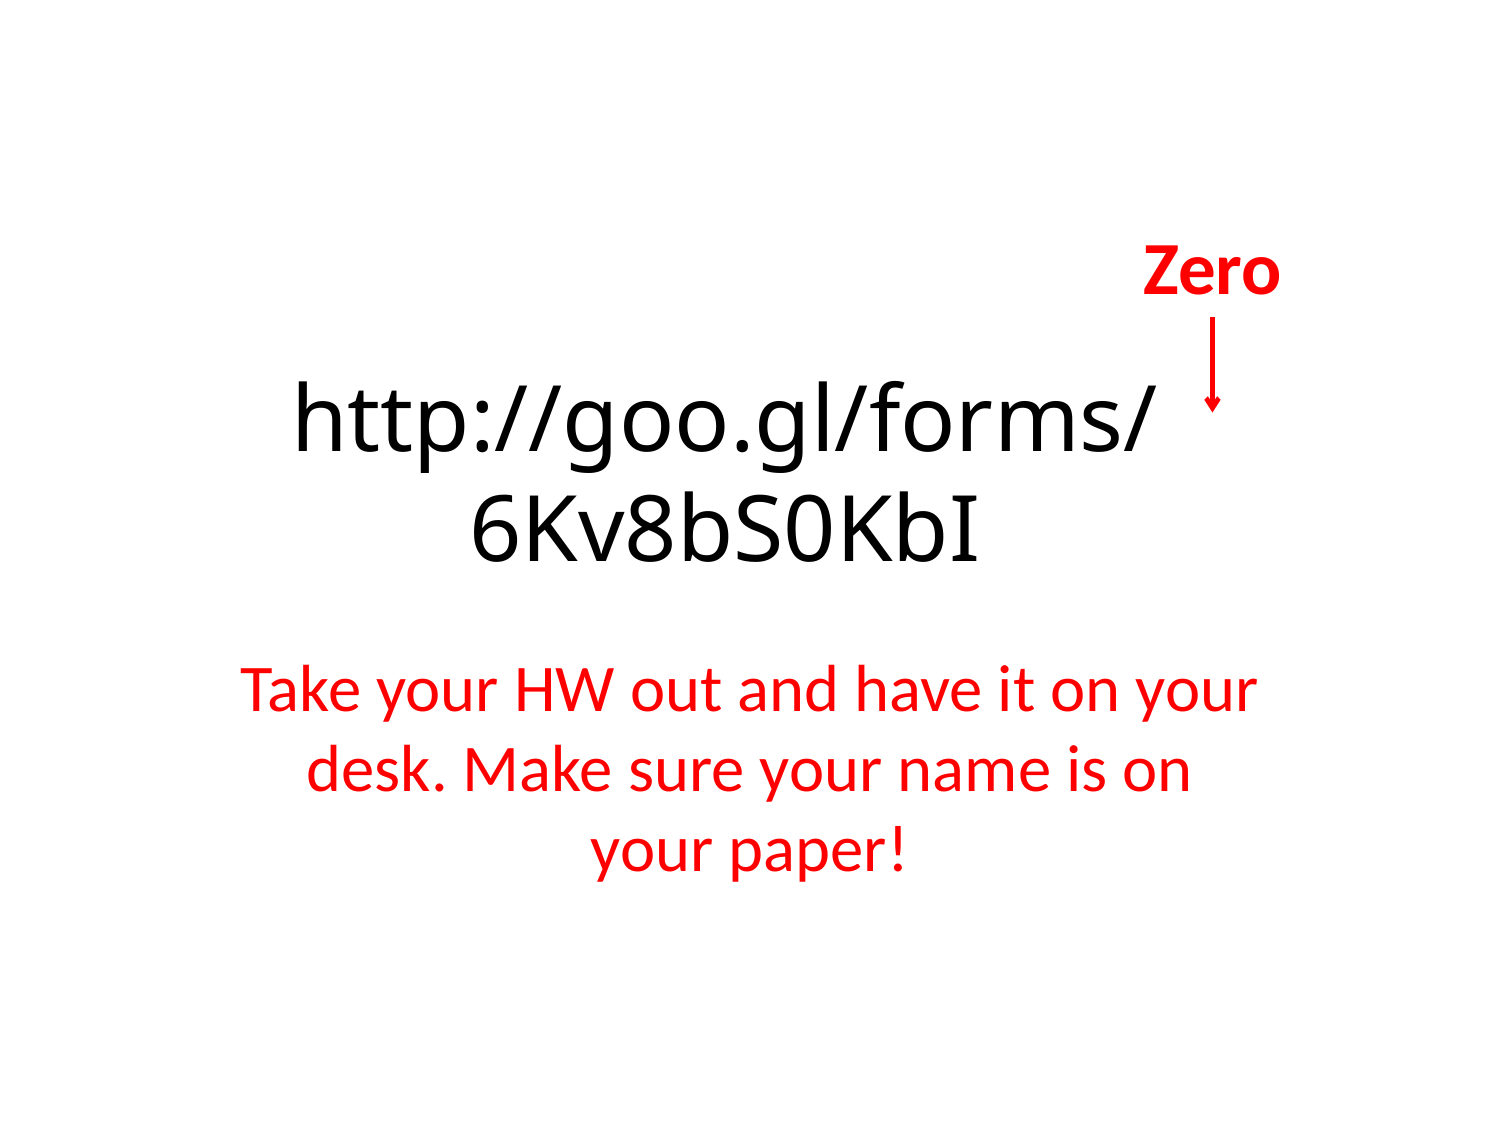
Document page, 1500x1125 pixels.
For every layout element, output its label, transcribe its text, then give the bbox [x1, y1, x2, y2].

title http://goo.gl/forms/6Kv8bS0KbI [50, 349, 1400, 591]
text_box Zero [1112, 212, 1313, 318]
subtitle Take your HW out and have it on your desk. Make sure your name is on your paper! [225, 637, 1275, 925]
